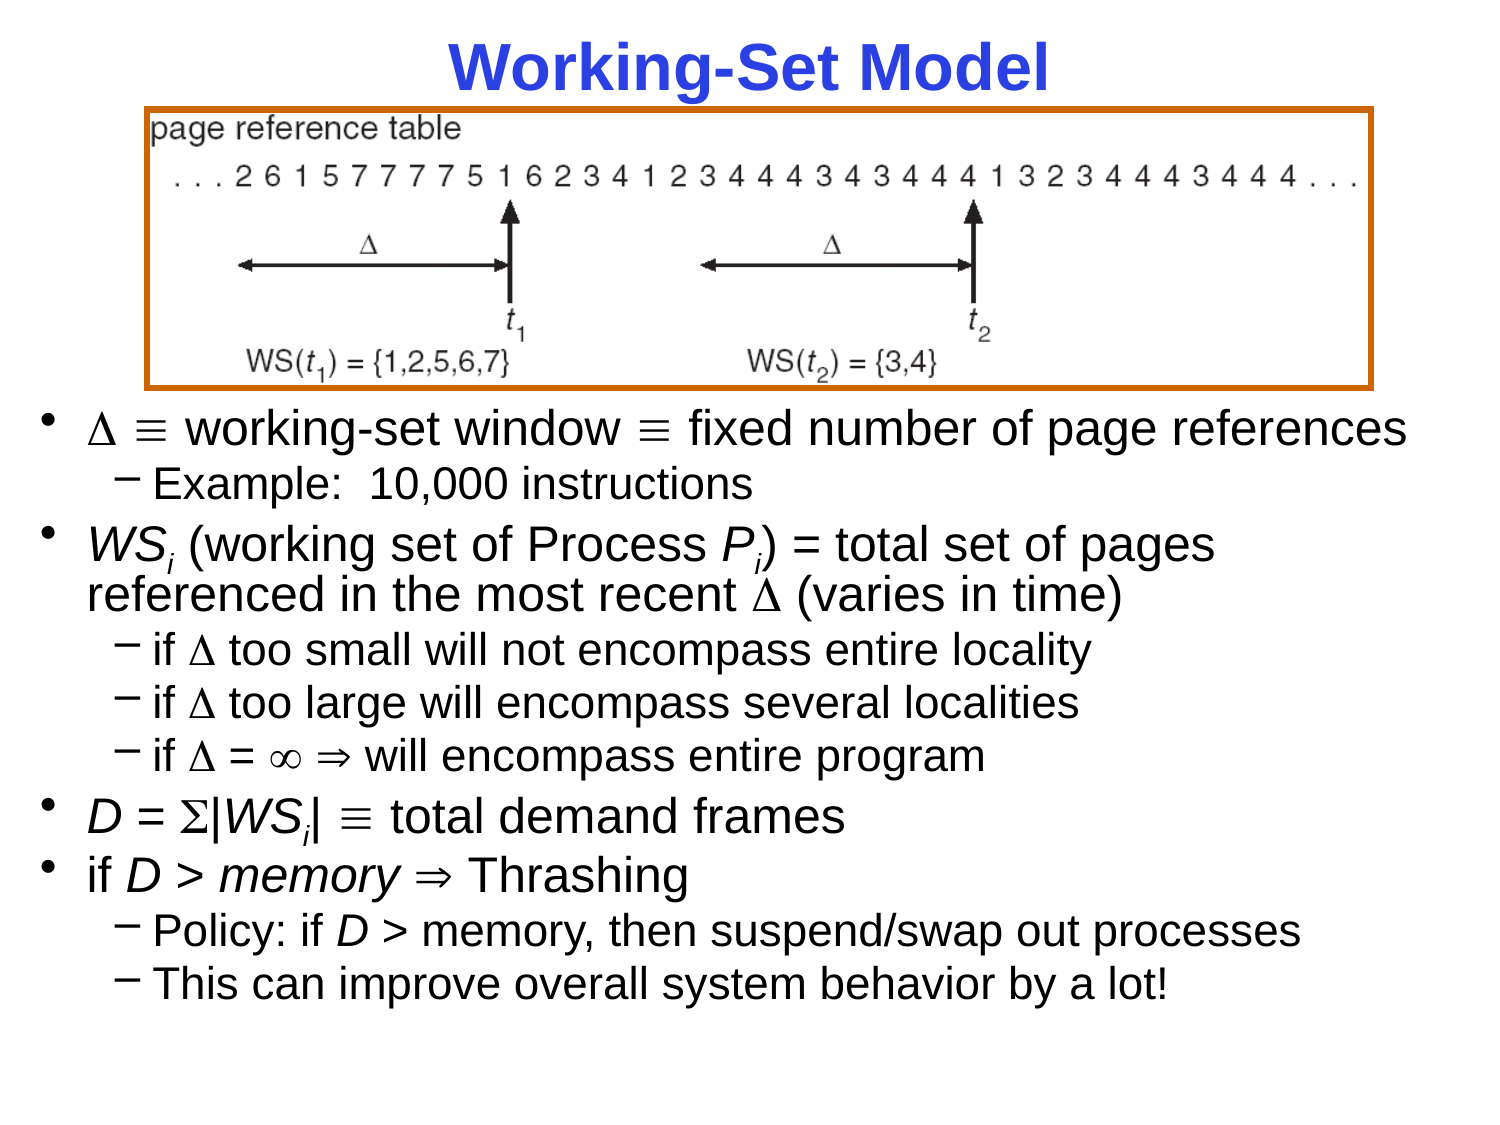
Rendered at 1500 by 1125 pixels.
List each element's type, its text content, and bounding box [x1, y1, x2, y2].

title Working-Set Model [162, 24, 1338, 106]
list   working-set window  fixed number of page references Example: 10,000 instructions WSi (working set of Process Pi) = total set of pages referenced in the most recent  (varies in time) if  too small will not encompass entire locality if  too large will encompass several localities if  =   will encompass entire program D = |WSi|  total demand frames if D > memory  Thrashing Policy: if D > memory, then suspend/swap out processes This can improve overall system behavior by a lot! [24, 399, 1480, 1088]
picture [149, 112, 1369, 386]
